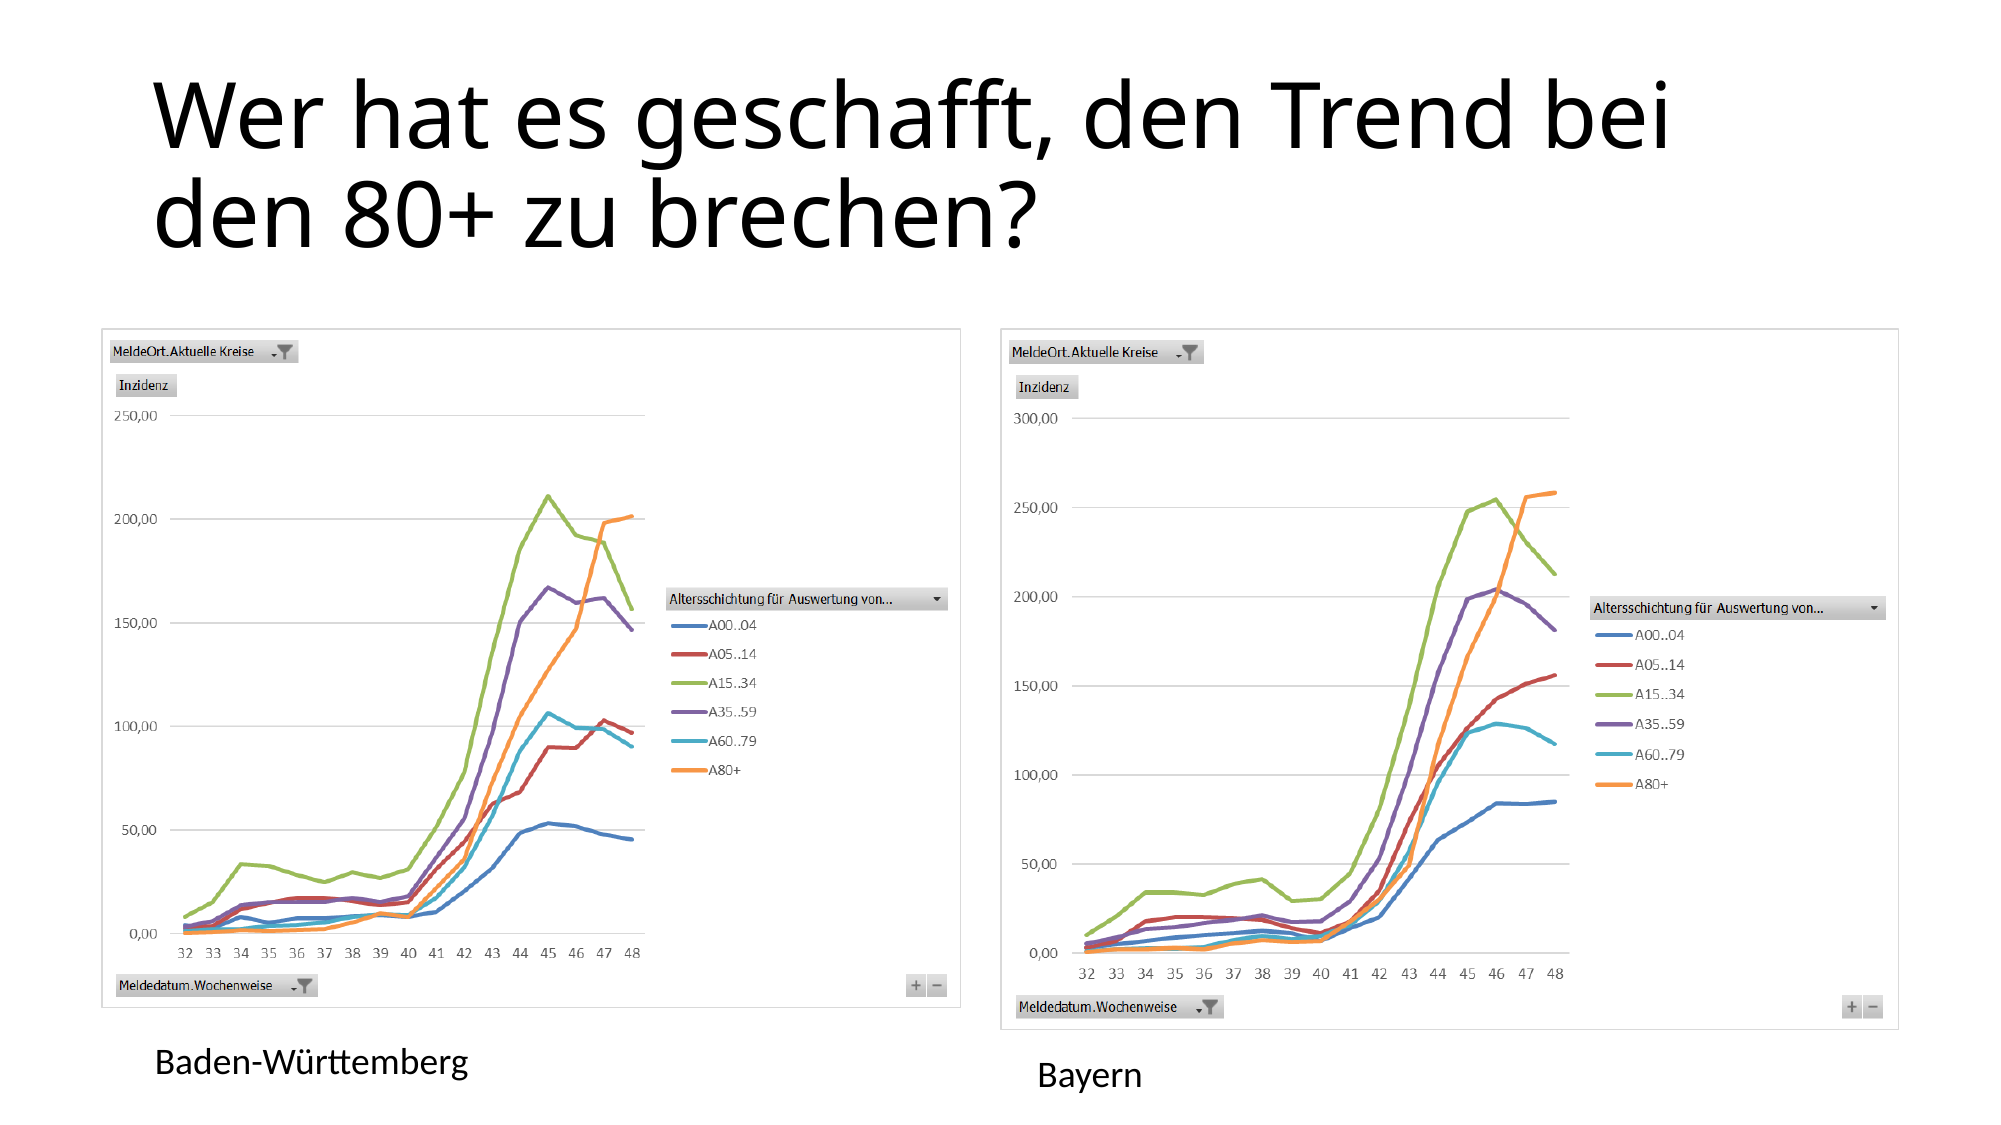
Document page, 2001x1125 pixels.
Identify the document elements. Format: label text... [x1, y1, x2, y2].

title Wer hat es geschafft, den Trend bei den 80+ zu brechen? [137, 59, 1863, 278]
text_box Baden-Württemberg [140, 1029, 484, 1089]
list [101, 328, 961, 1008]
text_box Bayern [1022, 1042, 1159, 1103]
picture [1000, 328, 1899, 1030]
